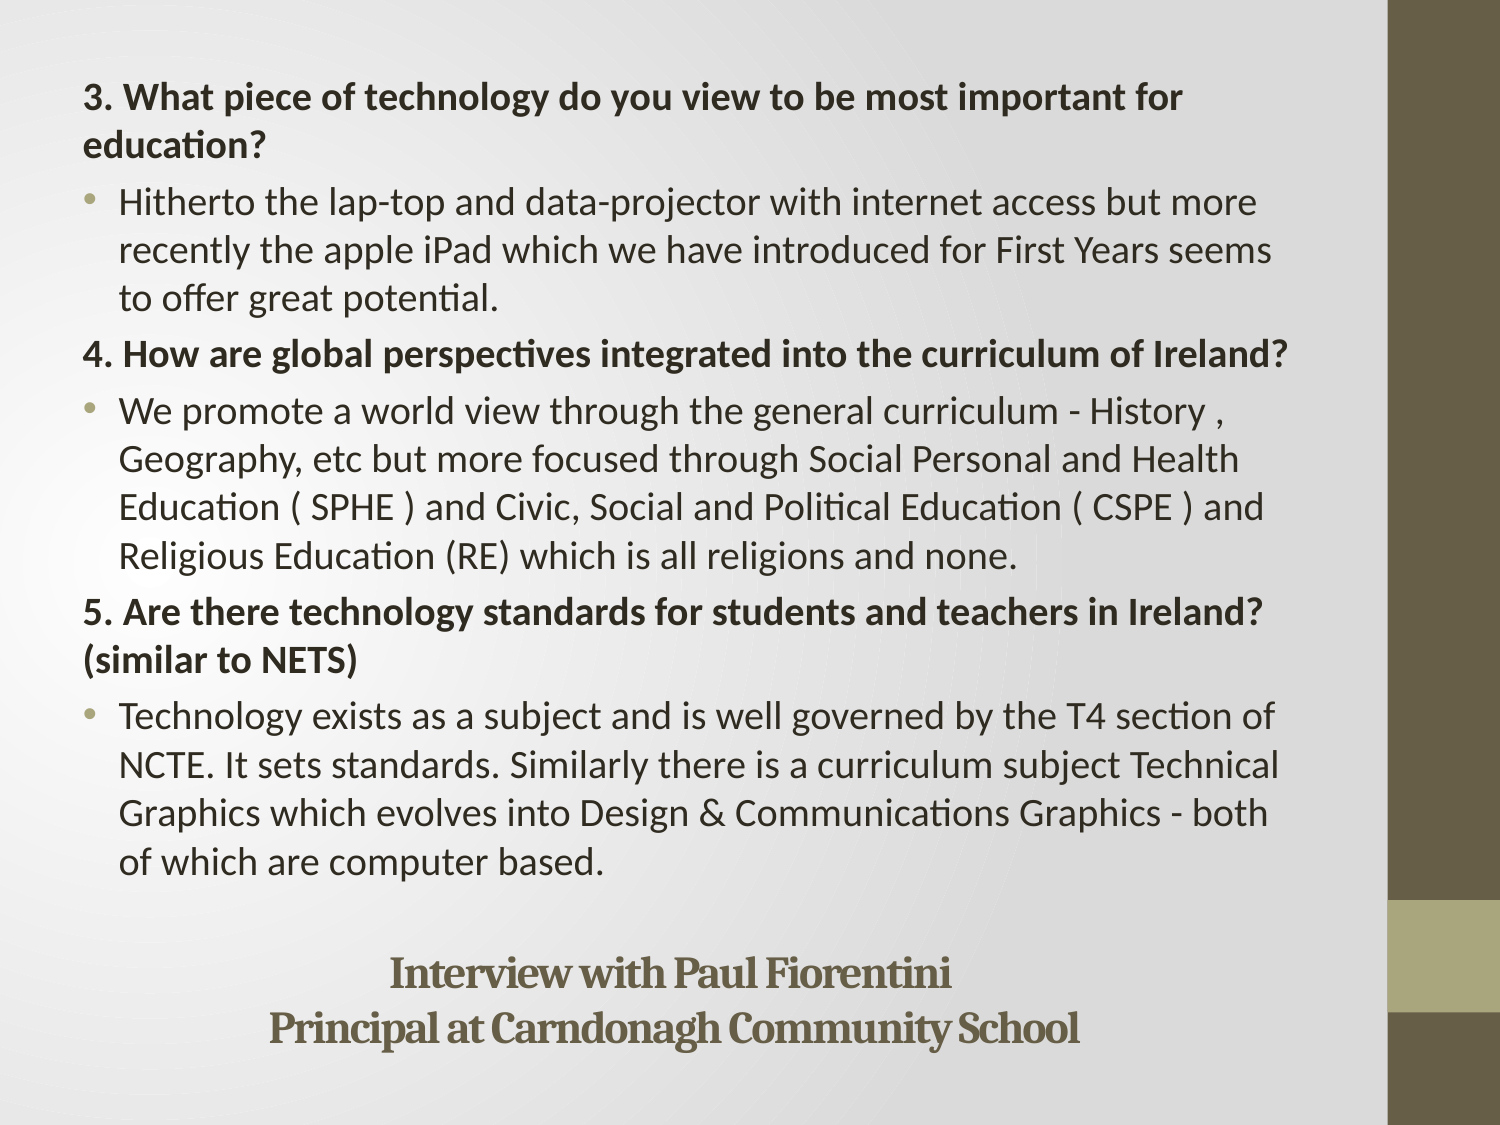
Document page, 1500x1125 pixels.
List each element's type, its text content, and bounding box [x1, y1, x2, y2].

title Interview with Paul Fiorentini Principal at Carndonagh Community School [37, 962, 1313, 1060]
list 3. What piece of technology do you view to be most important for education? Hitherto the lap-top and data-projector with internet access but more recently the apple iPad which we have introduced for First Years seems to offer great potential. 4. How are global perspectives integrated into the curriculum of Ireland? We promote a world view through the general curriculum - History , Geography, etc but more focused through Social Personal and Health Education ( SPHE ) and Civic, Social and Political Education ( CSPE ) and Religious Education (RE) which is all religions and none. 5. Are there technology standards for students and teachers in Ireland? (similar to NETS) Technology exists as a subject and is well governed by the T4 section of NCTE. It sets standards. Similarly there is a curriculum subject Technical Graphics which evolves into Design & Communications Graphics - both of which are computer based. [50, 62, 1325, 938]
